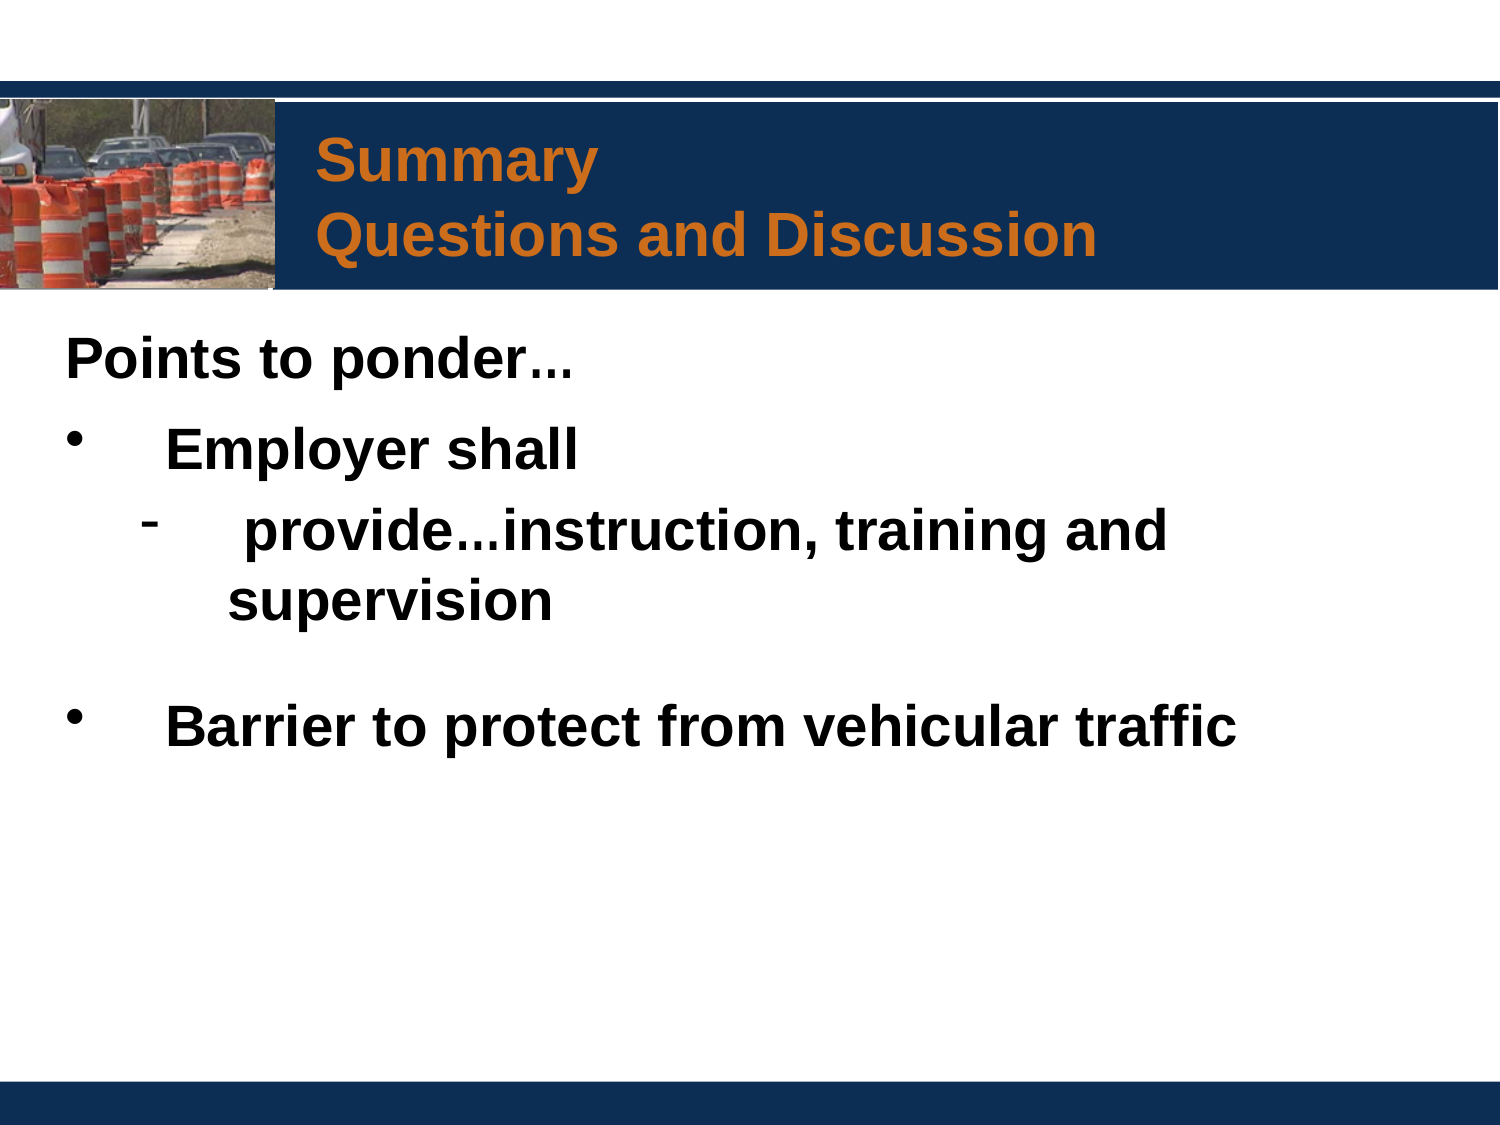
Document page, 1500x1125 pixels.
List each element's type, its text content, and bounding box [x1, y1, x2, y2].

picture [0, 99, 276, 288]
list Points to ponder… Employer shall provide…instruction, training and supervision Barrier to protect from vehicular traffic [50, 312, 1350, 1001]
title Summary Questions and Discussion [300, 125, 1425, 263]
